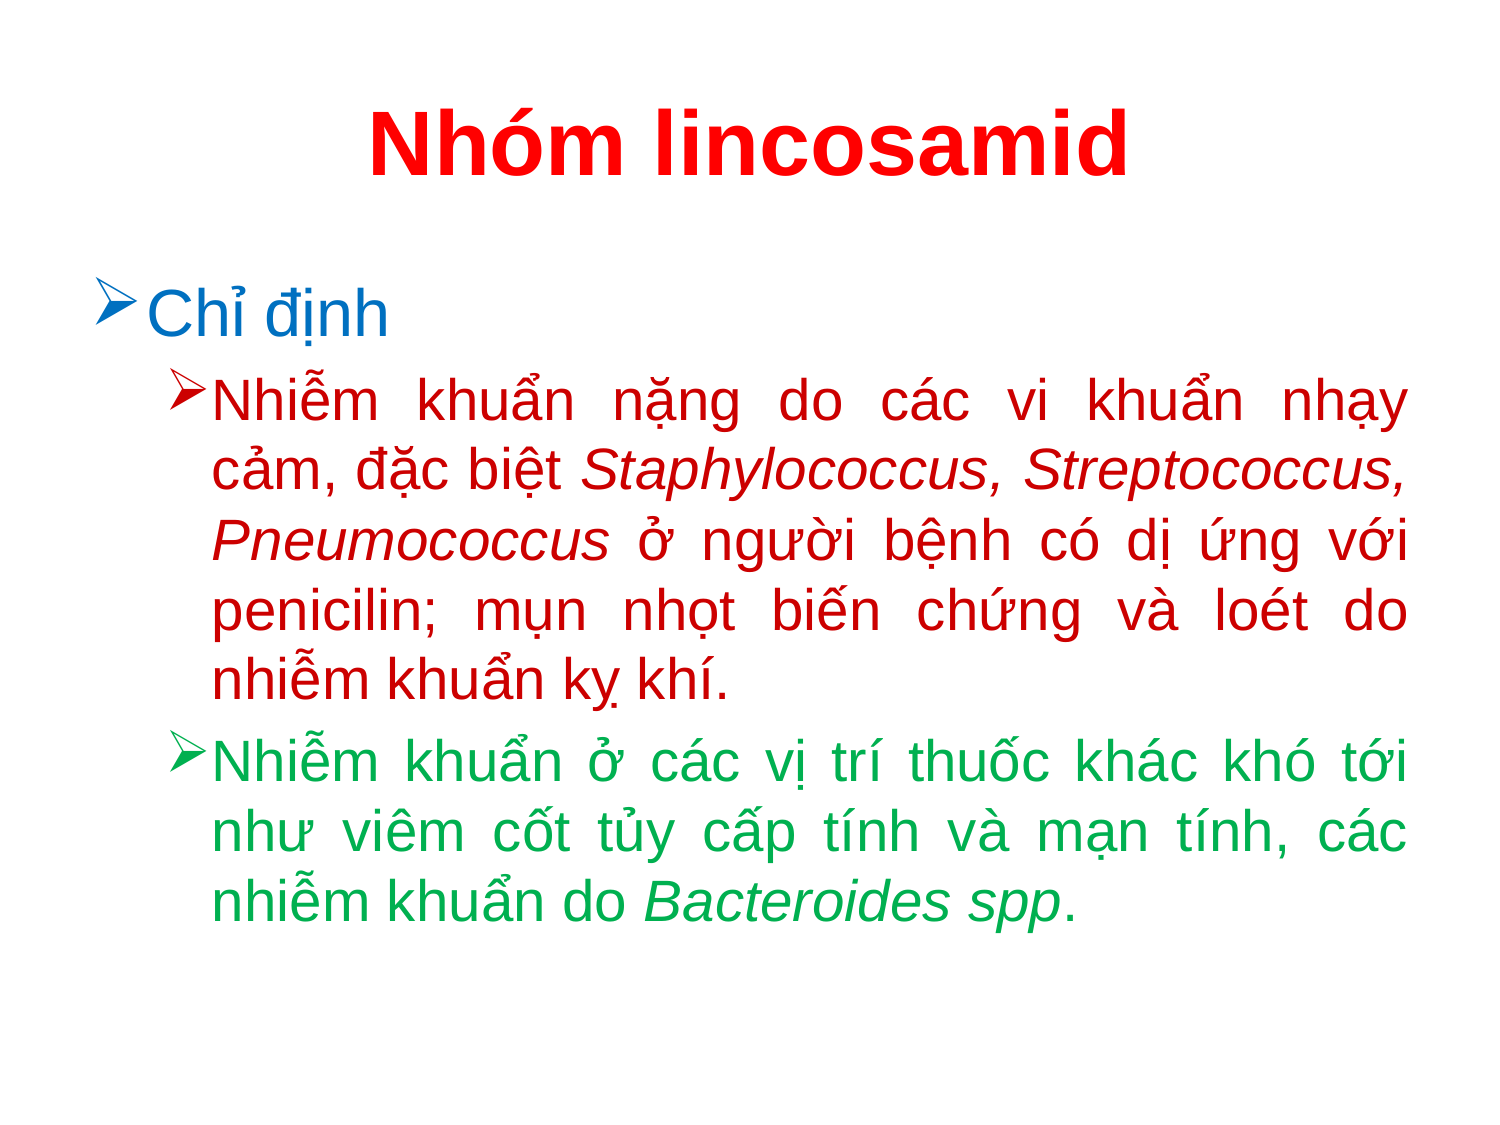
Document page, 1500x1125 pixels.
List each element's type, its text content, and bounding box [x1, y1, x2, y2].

title Nhóm lincosamid [75, 45, 1425, 233]
list Chỉ định Nhiễm khuẩn nặng do các vi khuẩn nhạy cảm, đặc biệt Staphylococcus, Streptococcus, Pneumococcus ở người bệnh có dị ứng với penicilin; mụn nhọt biến chứng và loét do nhiễm khuẩn kỵ khí. Nhiễm khuẩn ở các vị trí thuốc khác khó tới như viêm cốt tủy cấp tính và mạn tính, các nhiễm khuẩn do Bacteroides spp. [75, 262, 1425, 1005]
